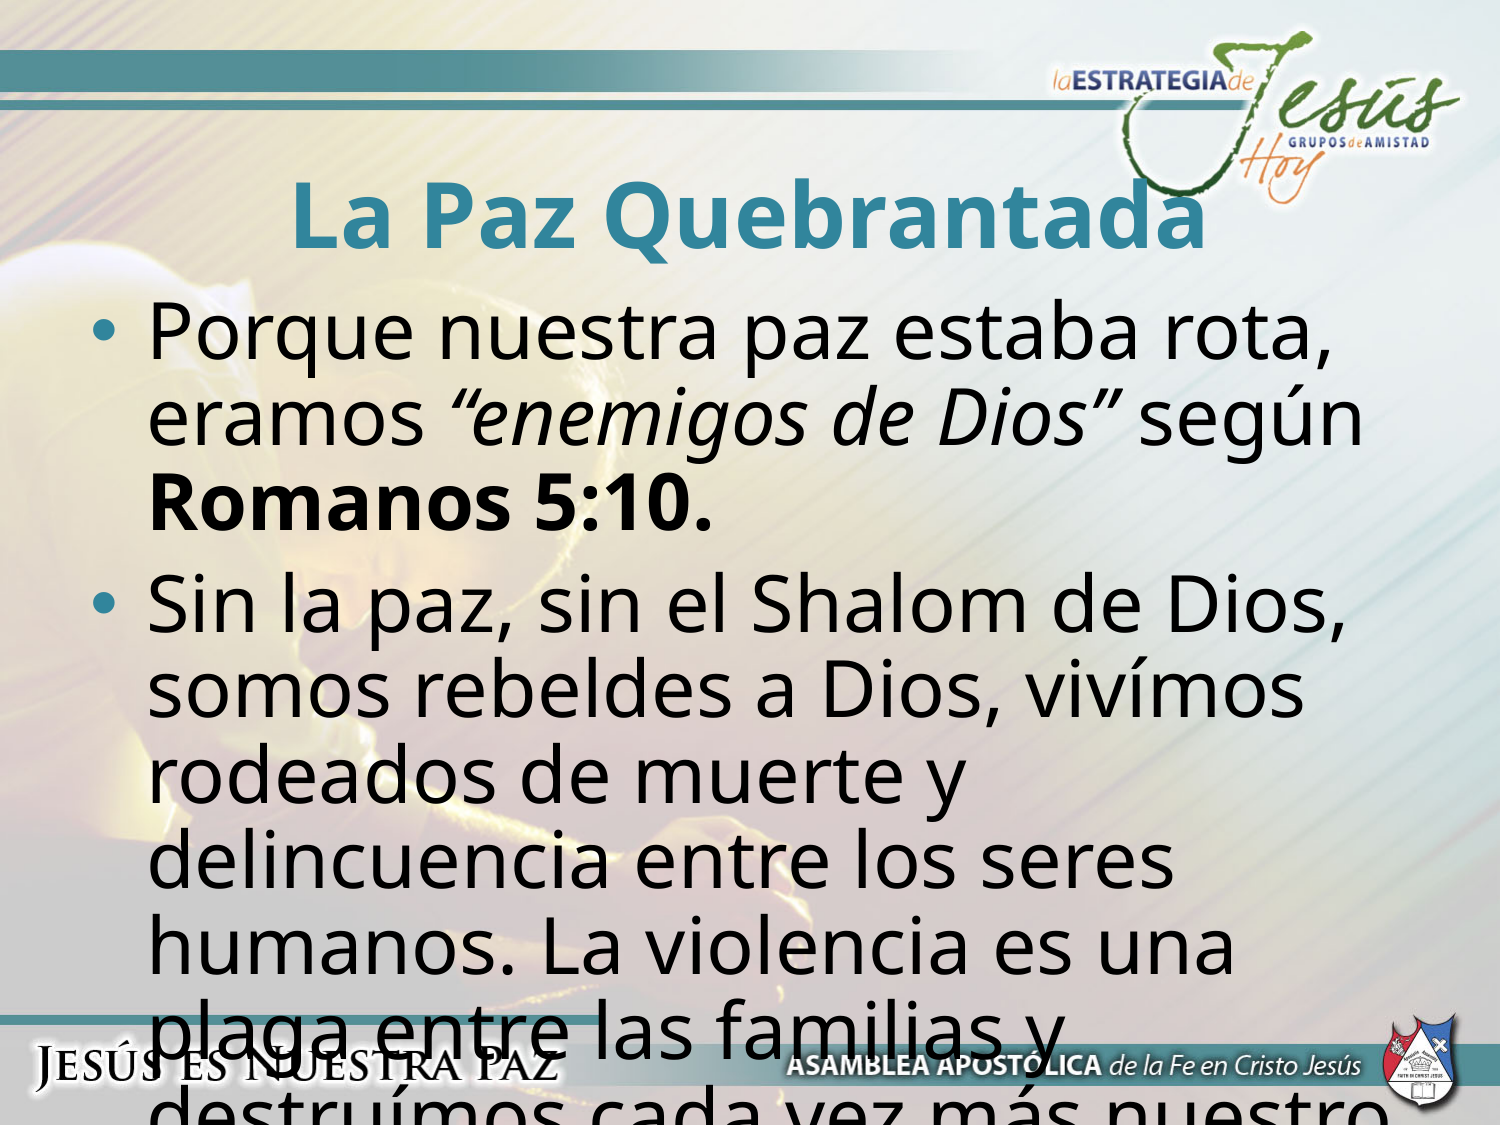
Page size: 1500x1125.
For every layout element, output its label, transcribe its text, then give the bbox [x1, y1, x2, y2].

picture [0, 0, 1500, 1125]
list Porque nuestra paz estaba rota, eramos “enemigos de Dios” según Romanos 5:10. Sin la paz, sin el Shalom de Dios, somos rebeldes a Dios, vivímos rodeados de muerte y delincuencia entre los seres humanos. La violencia es una plaga entre las familias y destruímos cada vez más nuestro planeta. [75, 283, 1425, 1002]
title La Paz Quebrantada [75, 146, 1425, 277]
